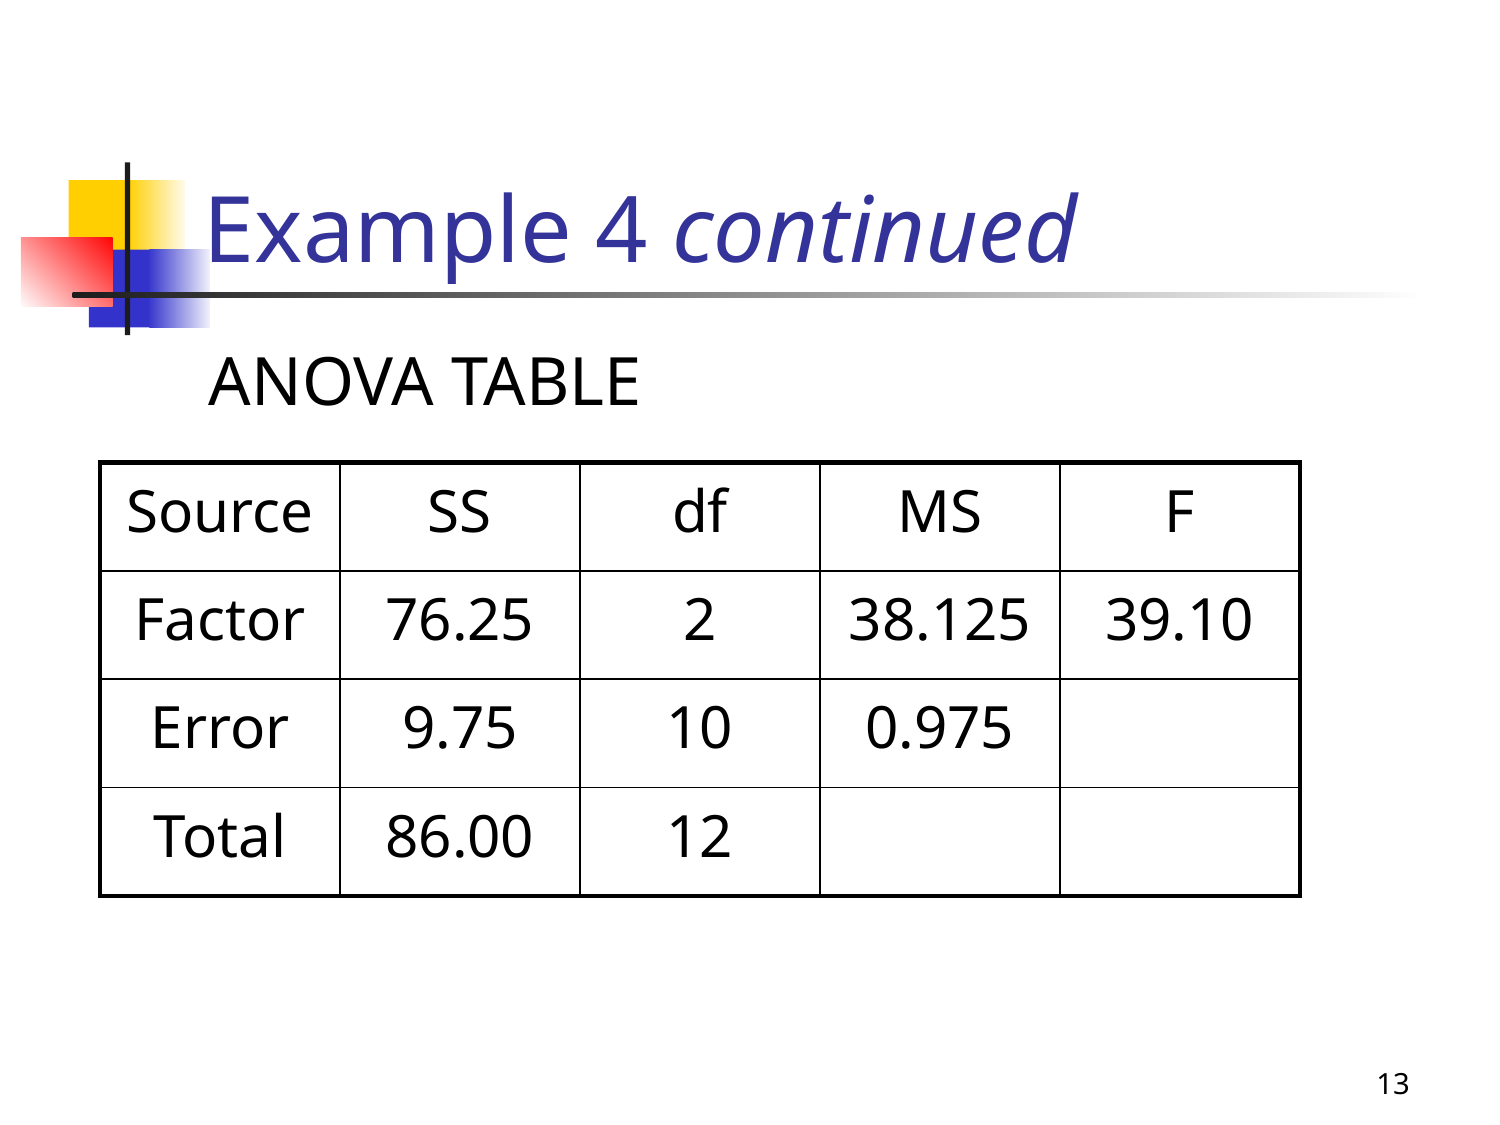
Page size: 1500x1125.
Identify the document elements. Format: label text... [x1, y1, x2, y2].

table_header SS [341, 465, 579, 570]
table_header F [1061, 465, 1298, 570]
table_cell Total [102, 788, 339, 894]
list ANOVA TABLE [193, 330, 1470, 1007]
table_cell 0.975 [821, 680, 1059, 787]
title Example 4 continued [188, 101, 1468, 289]
table_cell 86.00 [341, 788, 579, 894]
table_cell [821, 788, 1059, 894]
table_cell 39.10 [1061, 572, 1298, 678]
table_cell 12 [581, 788, 819, 894]
table_cell [1061, 680, 1298, 787]
table_header MS [821, 465, 1059, 570]
table_cell 9.75 [341, 680, 579, 787]
table_cell Factor [102, 572, 339, 678]
table_cell 10 [581, 680, 819, 787]
table_header df [581, 465, 819, 570]
table_cell Error [102, 680, 339, 787]
table_header Source [102, 465, 339, 570]
table_cell 38.125 [821, 572, 1059, 678]
table_cell 76.25 [341, 572, 579, 678]
slide_number 13 [1112, 1037, 1426, 1113]
table_cell 2 [581, 572, 819, 678]
table_cell [1061, 788, 1298, 894]
